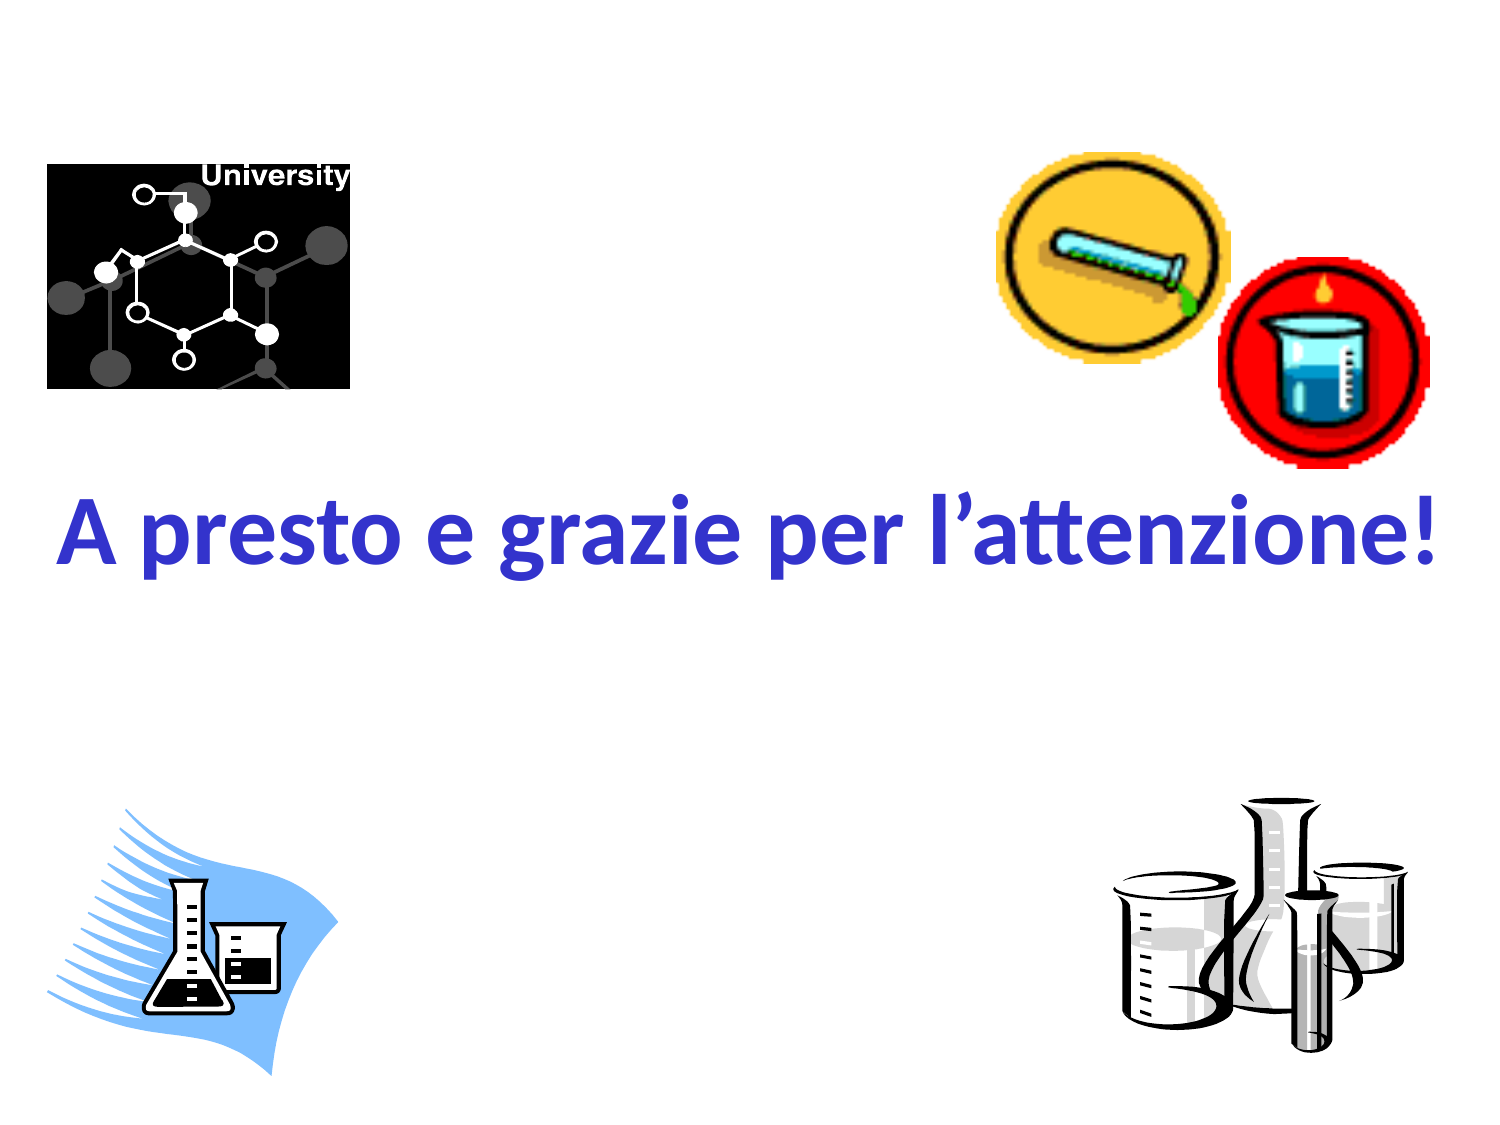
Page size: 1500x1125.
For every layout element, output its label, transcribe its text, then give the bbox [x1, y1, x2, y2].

picture [47, 164, 351, 390]
picture [1112, 796, 1414, 1054]
text_box A presto e grazie per l’attenzione! [0, 457, 1500, 593]
picture [995, 152, 1430, 469]
picture [46, 808, 339, 1077]
